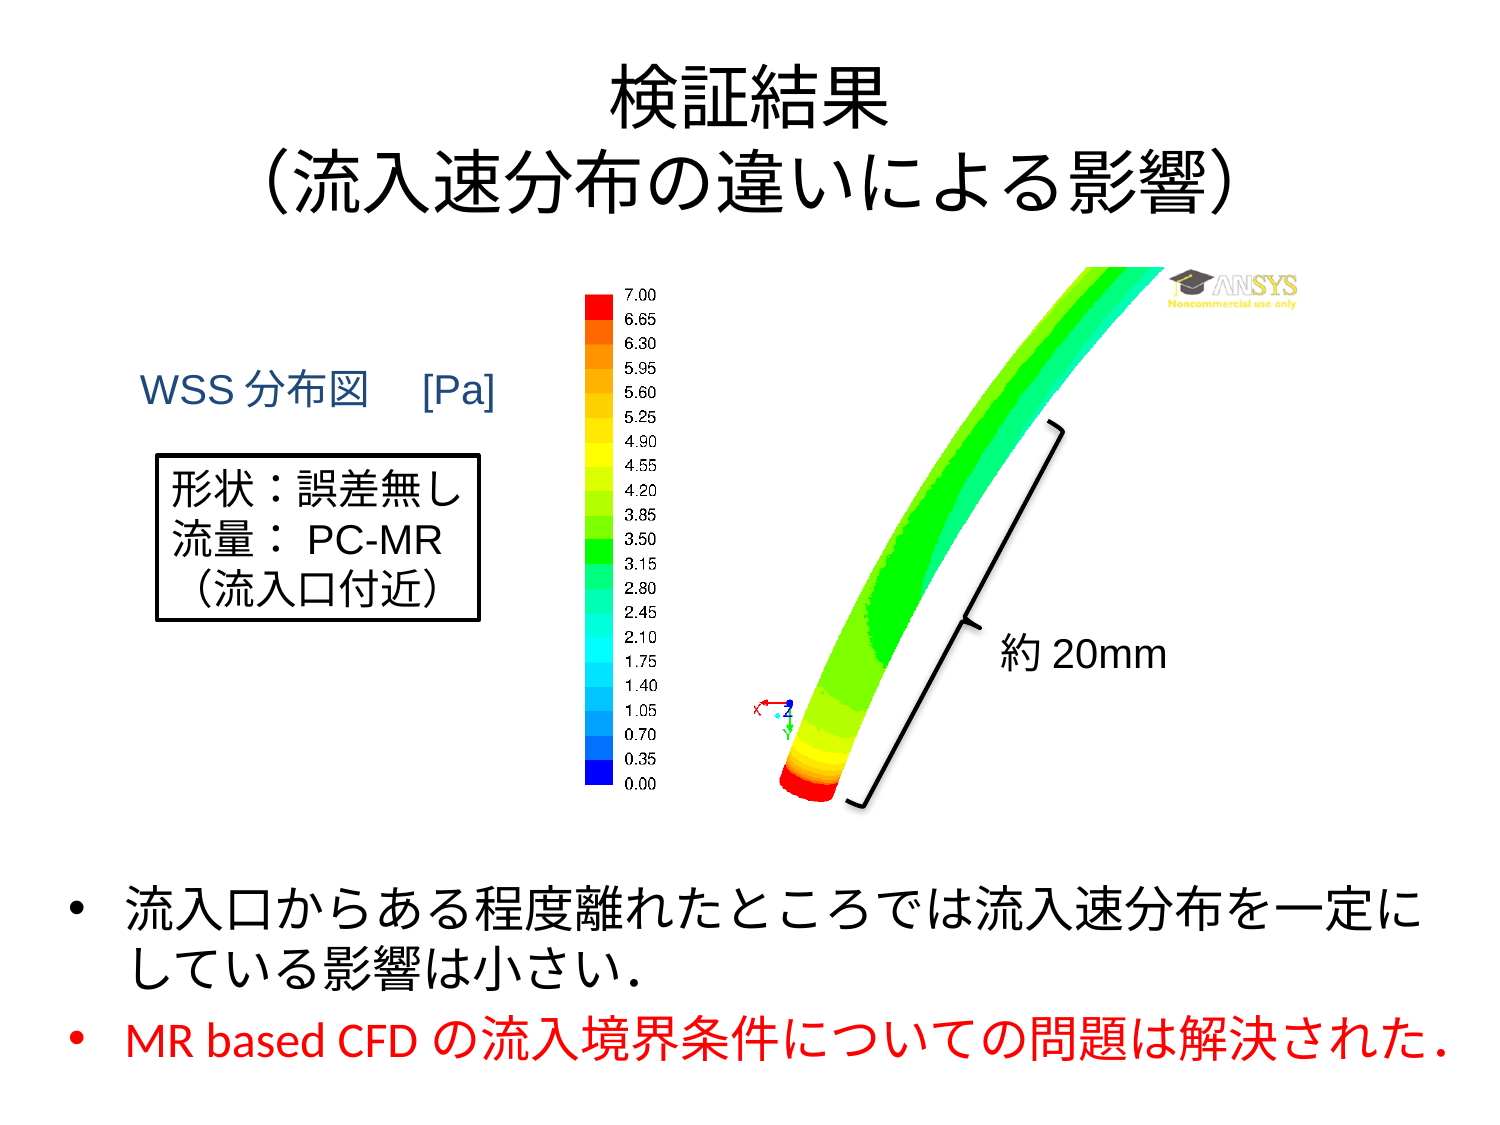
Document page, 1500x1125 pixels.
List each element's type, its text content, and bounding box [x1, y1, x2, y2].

list 流入口からある程度離れたところでは流入速分布を一定にしている影響は小さい． MR based CFDの流入境界条件についての問題は解決された． [53, 869, 1461, 1084]
picture [572, 266, 1298, 811]
text_box 形状：誤差無し 流量：PC-MR （流入口付近） [155, 453, 481, 622]
text_box WSS分布図 [Pa] [125, 355, 511, 420]
text_box 検証結果 （流入速分布の違いによる影響） [74, 44, 1425, 232]
